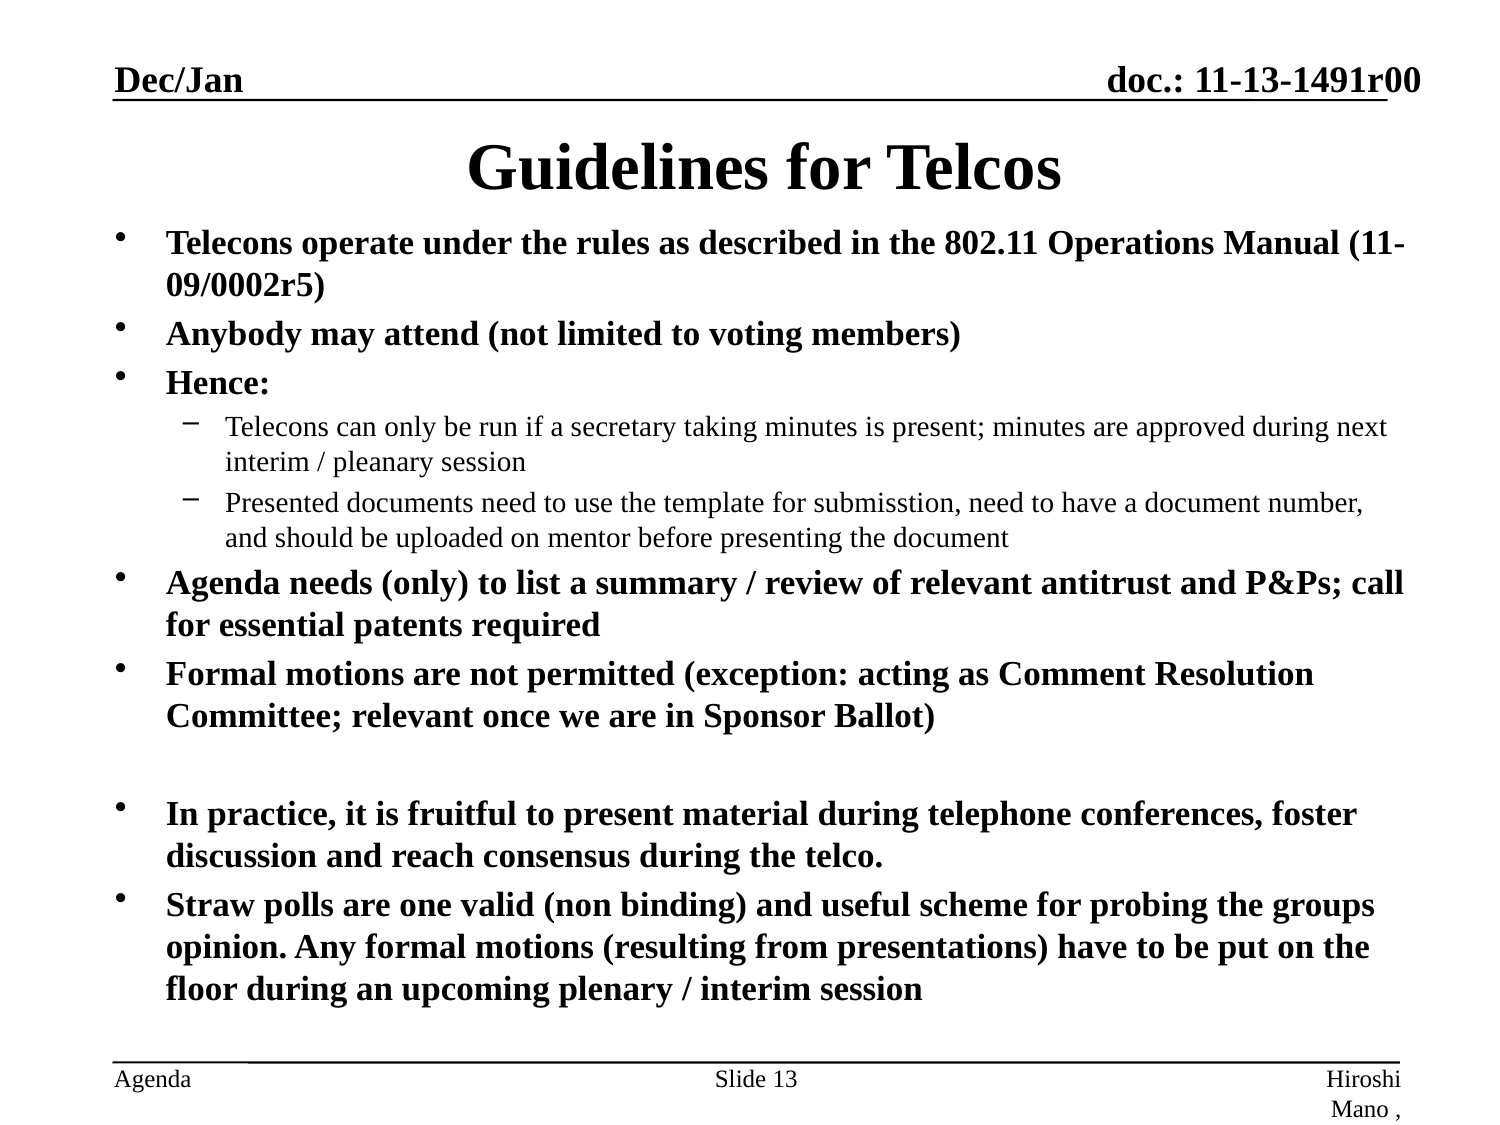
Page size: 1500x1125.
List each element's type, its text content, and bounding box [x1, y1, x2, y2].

list Telecons operate under the rules as described in the 802.11 Operations Manual (11-09/0002r5) Anybody may attend (not limited to voting members) Hence: Telecons can only be run if a secretary taking minutes is present; minutes are approved during next interim / pleanary session Presented documents need to use the template for submisstion, need to have a document number, and should be uploaded on mentor before presenting the document Agenda needs (only) to list a summary / review of relevant antitrust and P&Ps; call for essential patents required Formal motions are not permitted (exception: acting as Comment Resolution Committee; relevant once we are in Sponsor Ballot) In practice, it is fruitful to present material during telephone conferences, foster discussion and reach consensus during the telco. Straw polls are one valid (non binding) and useful scheme for probing the groups opinion. Any formal motions (resulting from presentations) have to be put on the floor during an upcoming plenary / interim session [99, 212, 1426, 1026]
slide_number Slide 13 [712, 1061, 800, 1093]
title Guidelines for Telcos [112, 112, 1401, 212]
footer Hiroshi Mano , ATRD Root,Lab [1324, 1061, 1402, 1093]
slide_number Dec/Jan [114, 54, 245, 101]
